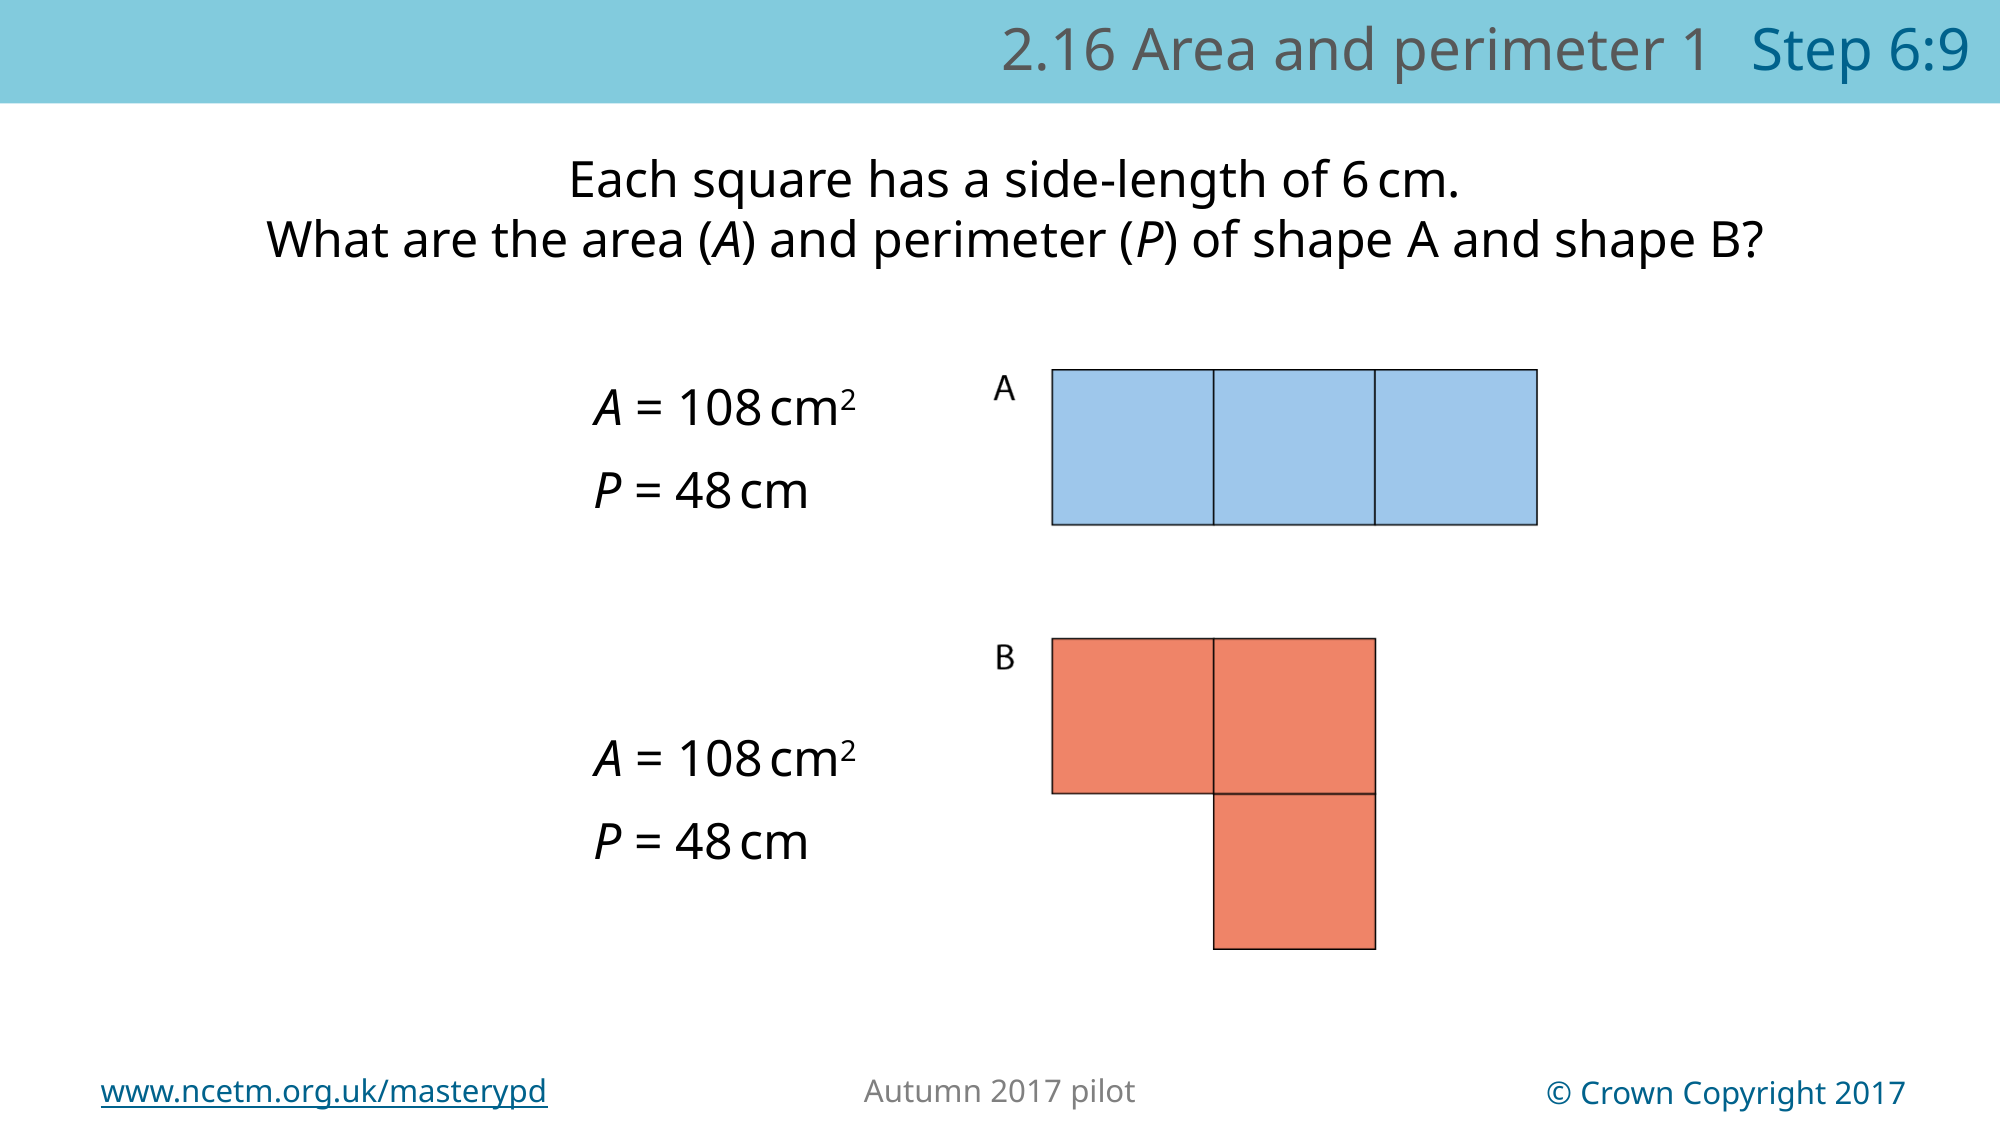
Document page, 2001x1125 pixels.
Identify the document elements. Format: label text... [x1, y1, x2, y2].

text_box P = 48 cm [577, 451, 826, 527]
text_box A = 108 cm2 [579, 367, 872, 443]
text_box Each square has a side-length of 6 cm. What are the area (A) and perimeter (P) of shape A and shape B? [251, 139, 1780, 275]
text_box P = 48 cm [577, 802, 826, 878]
picture [826, 369, 1695, 950]
list 2.16 Area and perimeter 1 Step 6:9 [0, 0, 2000, 104]
text_box A = 108 cm2 [579, 719, 826, 794]
